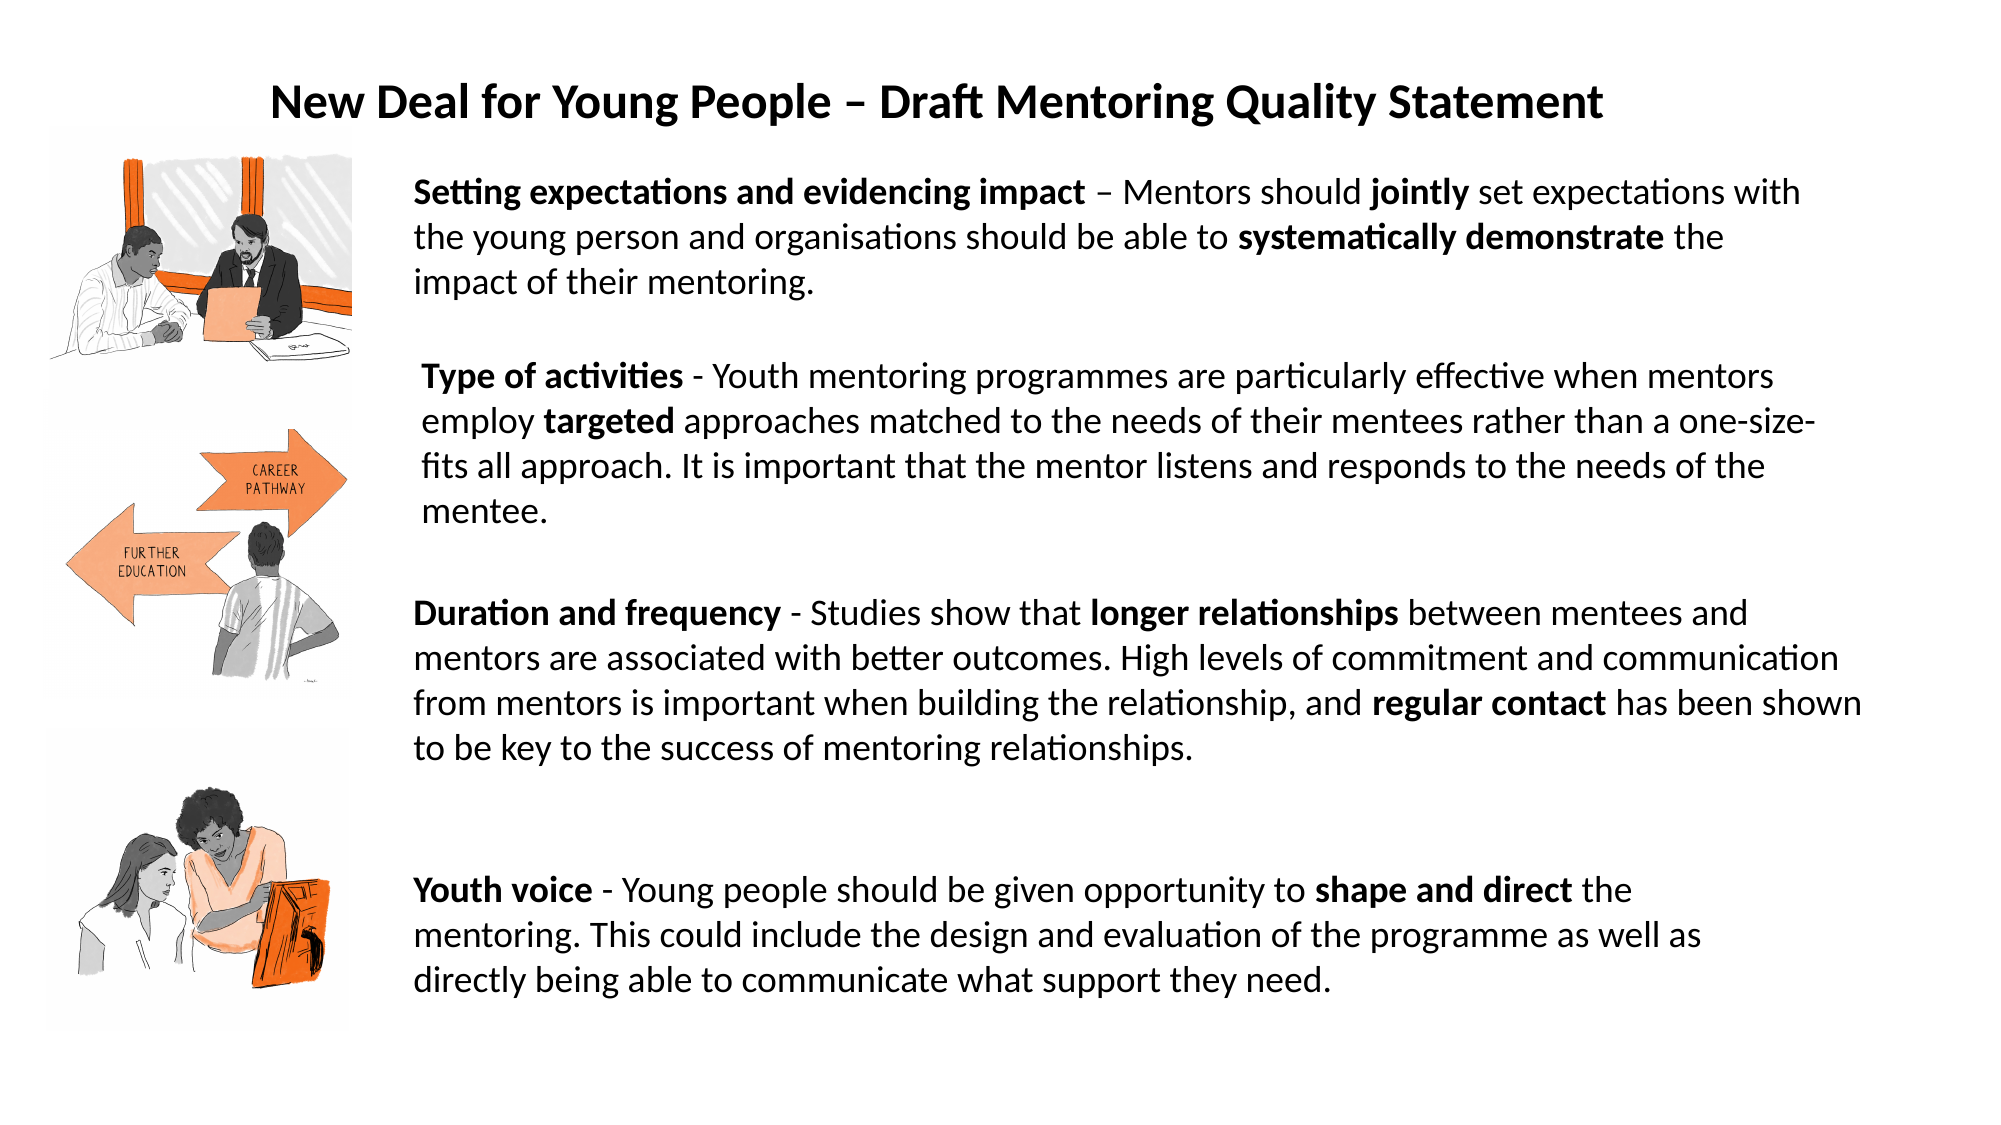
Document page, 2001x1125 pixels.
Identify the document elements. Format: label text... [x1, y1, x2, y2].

text_box Youth voice - Young people should be given opportunity to shape and direct the mentoring. This could include the design and evaluation of the programme as well as directly being able to communicate what support they need. [398, 857, 1818, 1007]
text_box Type of activities - Youth mentoring programmes are particularly effective when mentors employ targeted approaches matched to the needs of their mentees rather than a one-size-fits all approach. It is important that the mentor listens and responds to the needs of the mentee. [406, 343, 1861, 539]
text_box Setting expectations and evidencing impact – Mentors should jointly set expectations with the young person and organisations should be able to systematically demonstrate the impact of their mentoring. [398, 159, 1853, 355]
picture [46, 727, 349, 1031]
text_box Duration and frequency - Studies show that longer relationships between mentees and mentors are associated with better outcomes. High levels of commitment and communication from mentors is important when building the relationship, and regular contact has been shown to be key to the success of mentoring relationships. [398, 581, 1899, 776]
text_box New Deal for Young People – Draft Mentoring Quality Statement [255, 56, 1846, 136]
picture [43, 126, 352, 699]
